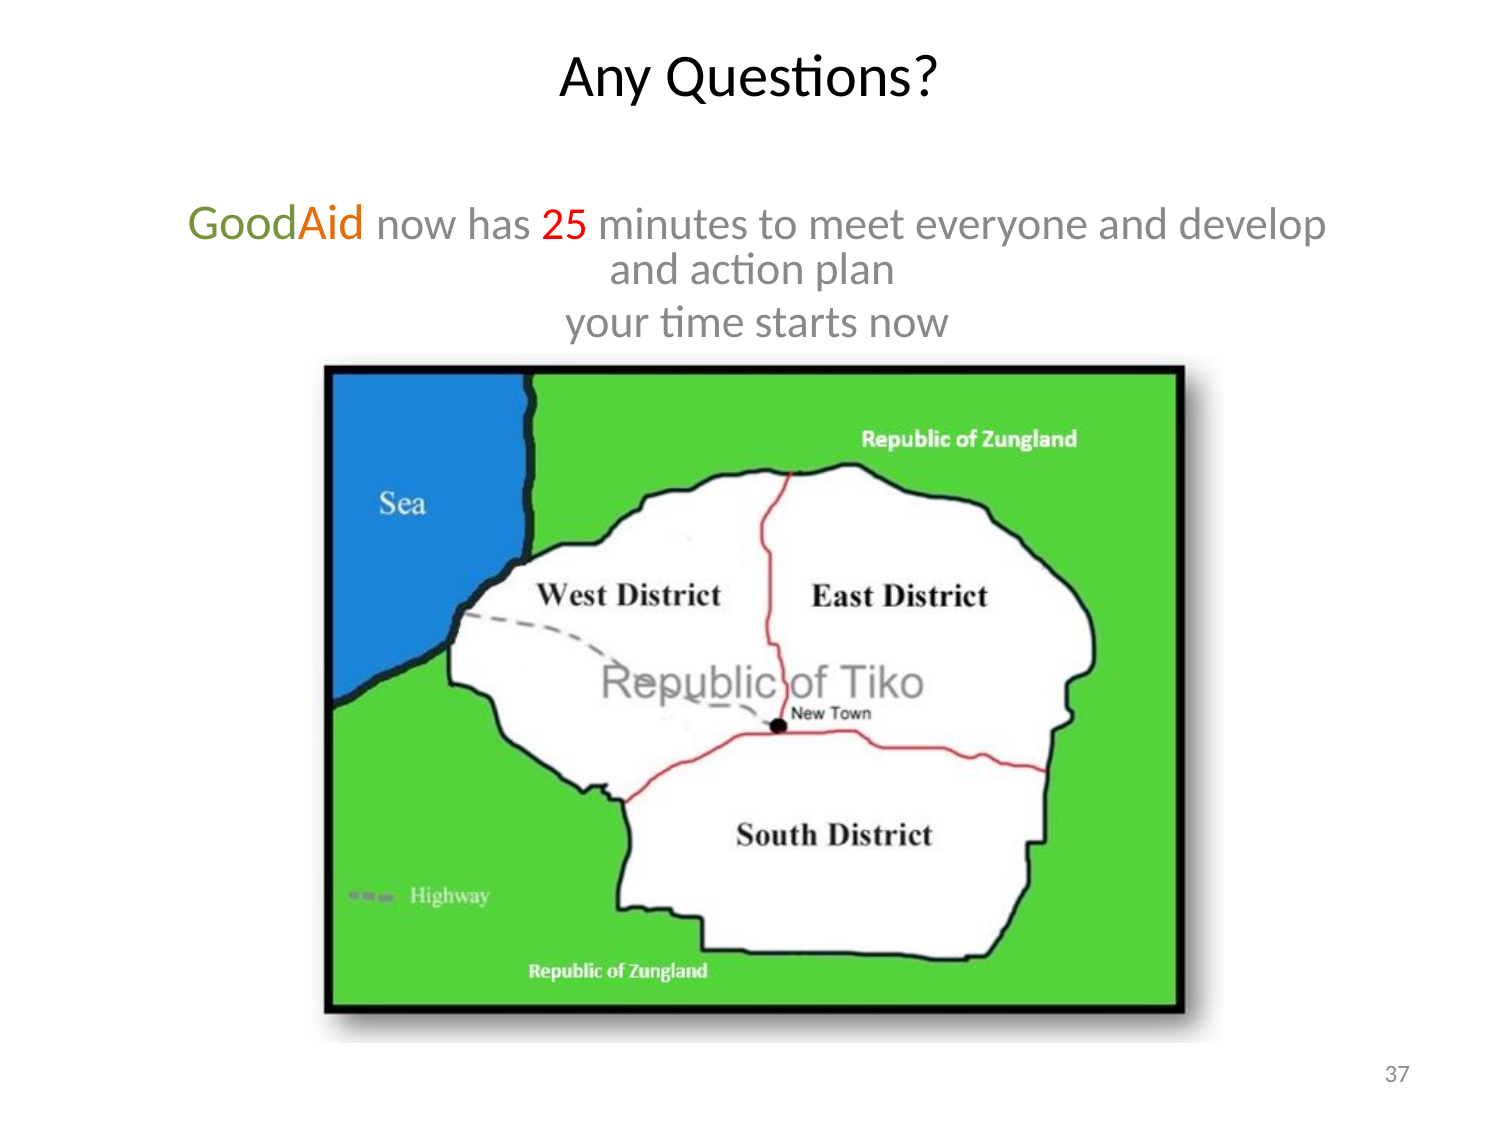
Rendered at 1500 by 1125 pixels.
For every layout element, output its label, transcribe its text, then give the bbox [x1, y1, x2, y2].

title Any Questions? [112, 23, 1388, 194]
picture [291, 354, 1223, 1043]
subtitle GoodAid now has 25 minutes to meet everyone and develop and action plan your time starts now [154, 193, 1361, 419]
slide_number 37 [1074, 1042, 1425, 1103]
